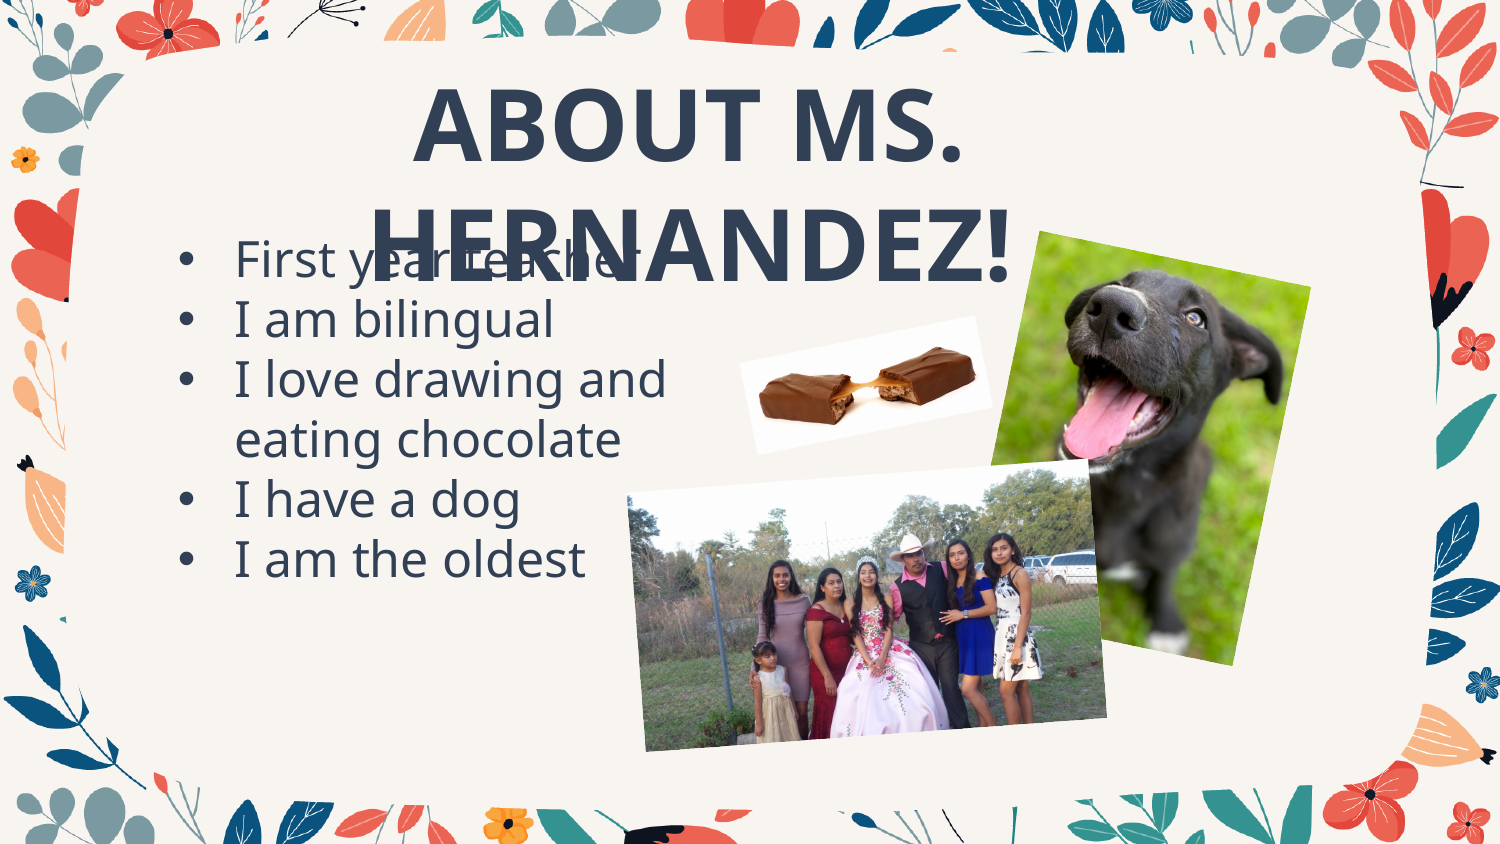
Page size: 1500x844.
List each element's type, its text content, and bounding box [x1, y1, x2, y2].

title ABOUT MS. HERNANDEZ! [314, 46, 1065, 307]
subtitle First year teacher I am bilingual I love drawing and eating chocolate I have a dog I am the oldest [140, 447, 773, 603]
picture [0, 0, 1500, 844]
